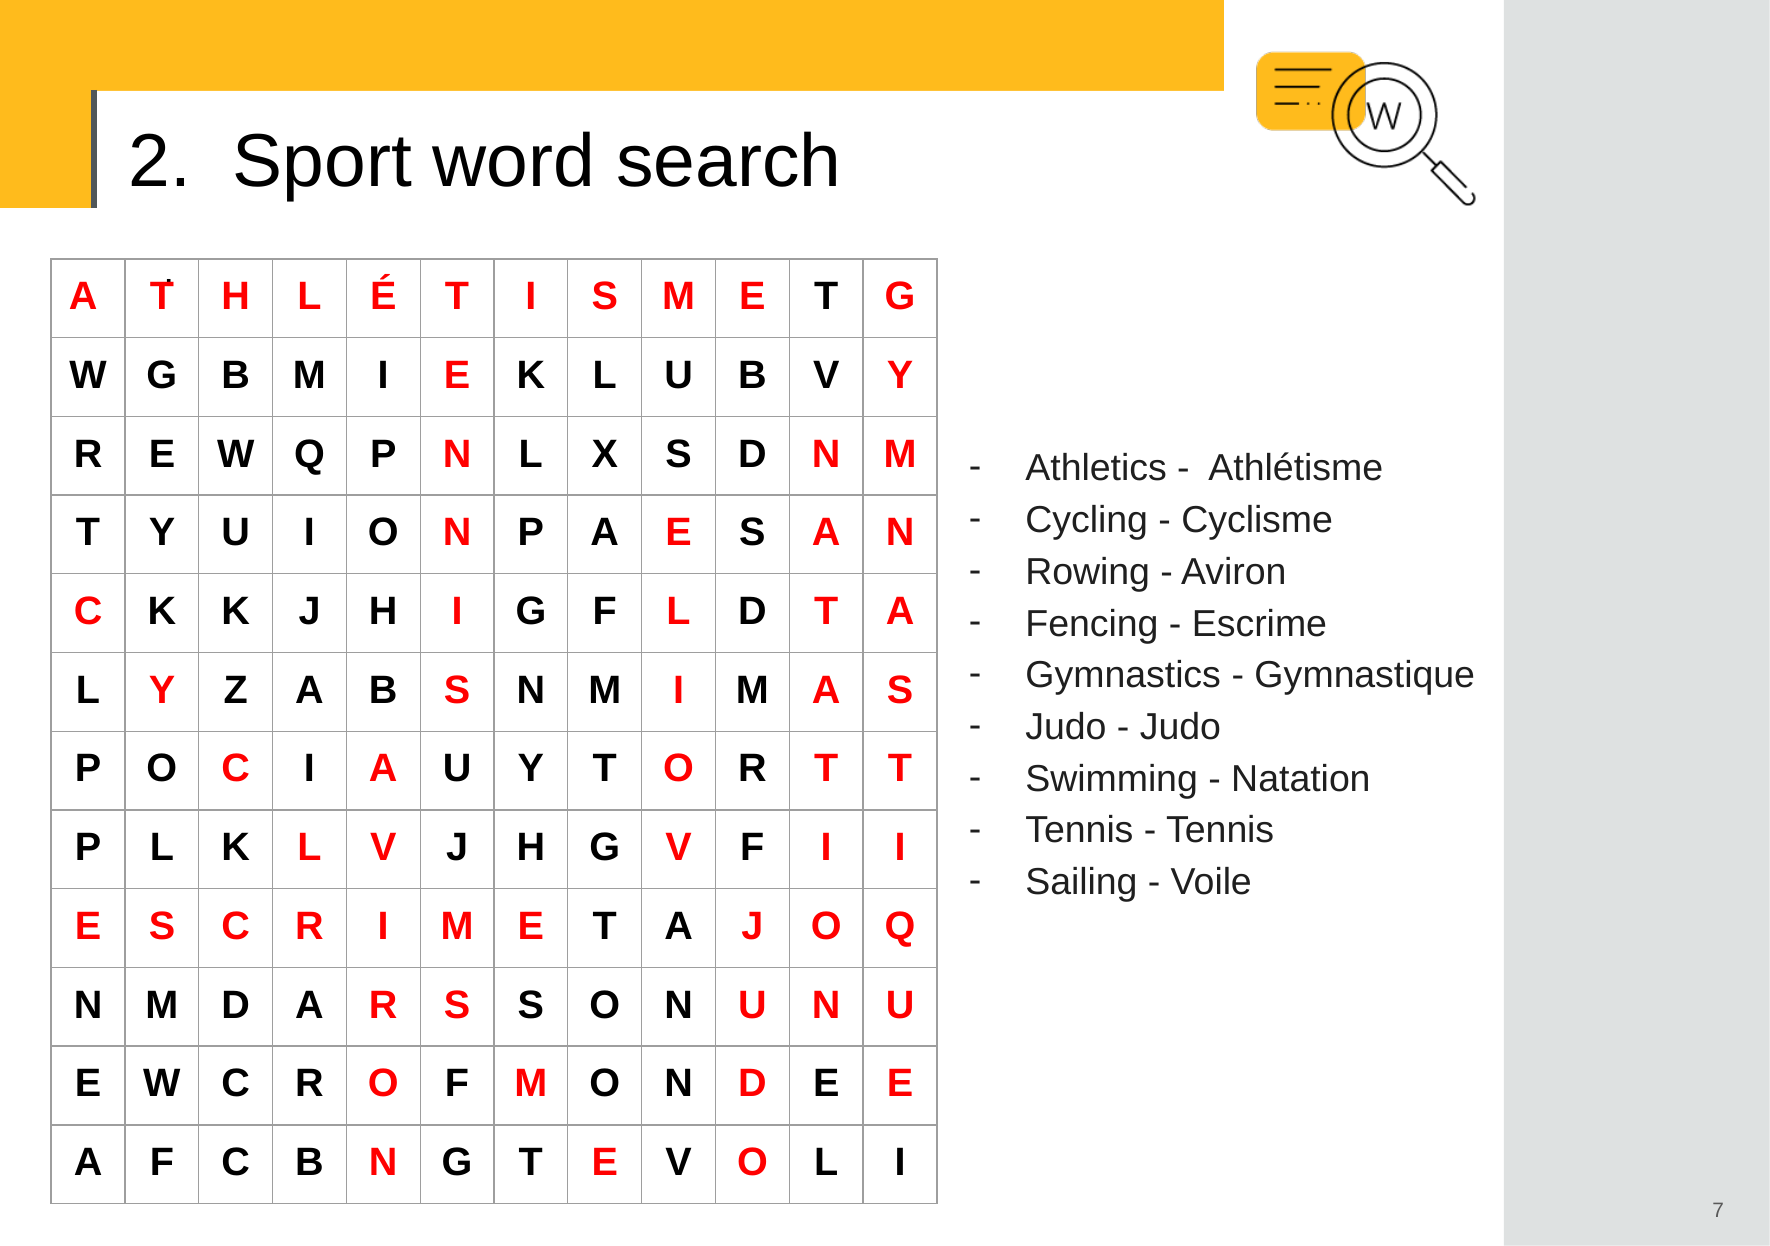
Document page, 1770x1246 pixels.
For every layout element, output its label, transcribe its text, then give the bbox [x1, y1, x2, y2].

table_cell S [642, 417, 715, 494]
table_cell H [495, 811, 567, 888]
table_cell G [126, 338, 198, 416]
table_cell Y [864, 338, 936, 416]
table_header T [126, 260, 198, 337]
table_cell V [790, 338, 862, 416]
table_cell Y [495, 732, 567, 809]
table_cell D [716, 574, 789, 652]
table_cell A [864, 574, 935, 652]
table_cell A [273, 653, 346, 731]
table_cell N [347, 1126, 420, 1203]
table_cell U [716, 968, 789, 1045]
table_cell E [790, 1047, 862, 1124]
table_cell O [126, 732, 198, 809]
table_cell B [347, 653, 420, 731]
table_header S [568, 260, 641, 337]
table_header M [642, 260, 715, 337]
table_cell F [421, 1047, 493, 1124]
table_cell D [716, 417, 789, 494]
table_cell M [864, 417, 935, 494]
table_cell I [790, 811, 862, 888]
table_cell U [199, 496, 272, 573]
table_cell N [790, 968, 862, 1045]
table_cell R [273, 1047, 346, 1124]
table_header E [716, 260, 789, 337]
picture [1247, 10, 1484, 247]
table_cell A [790, 496, 862, 573]
table_cell M [273, 338, 346, 416]
table_cell U [421, 732, 493, 809]
table_cell F [568, 574, 641, 652]
table_cell I [421, 574, 493, 652]
table_cell U [642, 338, 715, 416]
table_cell L [495, 417, 567, 494]
table_cell X [568, 417, 641, 494]
table_cell I [864, 811, 935, 888]
table_cell J [716, 889, 789, 967]
table_cell A [790, 653, 862, 731]
table_cell A [347, 732, 420, 809]
table_cell G [421, 1126, 493, 1203]
table_cell M [421, 889, 493, 967]
table_cell N [642, 968, 715, 1045]
table_cell M [495, 1047, 567, 1124]
table_header É [347, 260, 420, 337]
table_cell C [52, 574, 124, 652]
table_cell B [199, 338, 272, 416]
table_cell E [421, 338, 493, 416]
table_cell R [716, 732, 789, 809]
table_cell Y [126, 653, 198, 731]
table_cell K [495, 338, 567, 416]
table_cell R [273, 889, 346, 967]
table_cell N [421, 496, 493, 573]
table_cell K [126, 574, 198, 652]
table_cell Y [126, 496, 198, 573]
table_header T [790, 260, 862, 337]
table_cell N [421, 417, 493, 494]
table_cell O [642, 732, 715, 809]
table_cell E [568, 1126, 641, 1203]
table_cell E [495, 889, 567, 967]
table_cell C [199, 1126, 272, 1203]
table_cell S [495, 968, 567, 1045]
table_cell T [568, 889, 641, 967]
table_cell I [273, 732, 346, 809]
table_cell L [273, 811, 346, 888]
table_cell K [199, 574, 272, 652]
table_cell L [126, 811, 198, 888]
table_cell J [421, 811, 493, 888]
table_cell E [126, 417, 198, 494]
table_cell N [52, 968, 124, 1045]
table_cell T [495, 1126, 567, 1203]
table_cell L [642, 574, 715, 652]
table_cell A [568, 496, 641, 573]
table_cell Q [273, 417, 346, 494]
text_box . [88, 246, 1423, 370]
table_cell C [199, 732, 272, 809]
table_cell M [126, 968, 198, 1045]
table_cell S [421, 968, 493, 1045]
table_cell N [495, 653, 567, 731]
text_box Athletics - Athlétisme Cycling - Cyclisme Rowing - Aviron Fencing - Escrime Gymnastics - Gymnastique Judo - Judo Swimming - Natation Tennis - Tennis Sailing - Voile [935, 370, 1519, 918]
table_cell A [273, 968, 346, 1045]
table_cell W [126, 1047, 198, 1124]
table_cell C [199, 1047, 272, 1124]
table_cell T [52, 496, 124, 573]
table_cell S [421, 653, 493, 731]
table_cell D [716, 1047, 789, 1124]
table_cell O [716, 1126, 789, 1203]
table_cell B [273, 1126, 346, 1203]
table_cell T [790, 732, 862, 809]
table_cell N [790, 417, 862, 494]
table_cell K [199, 811, 272, 888]
table_cell L [568, 338, 641, 416]
table_header A [52, 260, 124, 337]
table_cell E [864, 1047, 936, 1124]
table_cell Q [864, 889, 936, 967]
table_cell V [642, 1126, 715, 1203]
table_cell P [495, 496, 567, 573]
table_cell T [864, 732, 935, 809]
table_cell T [790, 574, 862, 652]
table_header L [273, 260, 346, 337]
table_cell I [642, 653, 715, 731]
text_box 2. Sport word search [128, 121, 1242, 193]
table_cell F [126, 1126, 198, 1203]
table_cell E [52, 1047, 124, 1124]
table_cell O [568, 1047, 641, 1124]
table_header I [495, 260, 567, 337]
table_cell Z [199, 653, 272, 731]
table_cell B [716, 338, 789, 416]
table_cell L [52, 653, 124, 731]
table_cell I [273, 496, 346, 573]
table_cell G [568, 811, 641, 888]
table_cell V [642, 811, 715, 888]
table_cell H [347, 574, 420, 652]
table_cell J [273, 574, 346, 652]
table_cell R [52, 417, 124, 494]
table_cell O [790, 889, 862, 967]
table_cell U [864, 968, 936, 1045]
table_cell P [52, 811, 124, 888]
table_cell T [568, 732, 641, 809]
table_cell C [199, 889, 272, 967]
table_cell O [347, 1047, 420, 1124]
table_cell I [347, 889, 420, 967]
table_cell N [864, 496, 935, 573]
table_cell W [199, 417, 272, 494]
table_cell L [790, 1126, 862, 1203]
table_cell G [495, 574, 567, 652]
table_cell A [642, 889, 715, 967]
table_cell M [716, 653, 789, 731]
table_cell F [716, 811, 789, 888]
table_cell V [347, 811, 420, 888]
table_cell I [864, 1126, 936, 1203]
table_header T [421, 260, 493, 337]
table_cell R [347, 968, 420, 1045]
table_cell S [716, 496, 789, 573]
table_cell P [347, 417, 420, 494]
table_cell E [642, 496, 715, 573]
table_cell P [52, 732, 124, 809]
table_cell W [52, 338, 124, 416]
table_cell S [864, 653, 935, 731]
table_header H [199, 260, 272, 337]
table_cell E [52, 889, 124, 967]
table_header G [864, 260, 936, 337]
table_cell M [568, 653, 641, 731]
table_cell D [199, 968, 272, 1045]
table_cell O [347, 496, 420, 573]
table_cell O [568, 968, 641, 1045]
table_cell S [126, 889, 198, 967]
table_cell N [642, 1047, 715, 1124]
table_cell A [52, 1126, 124, 1203]
table_cell I [347, 338, 420, 416]
